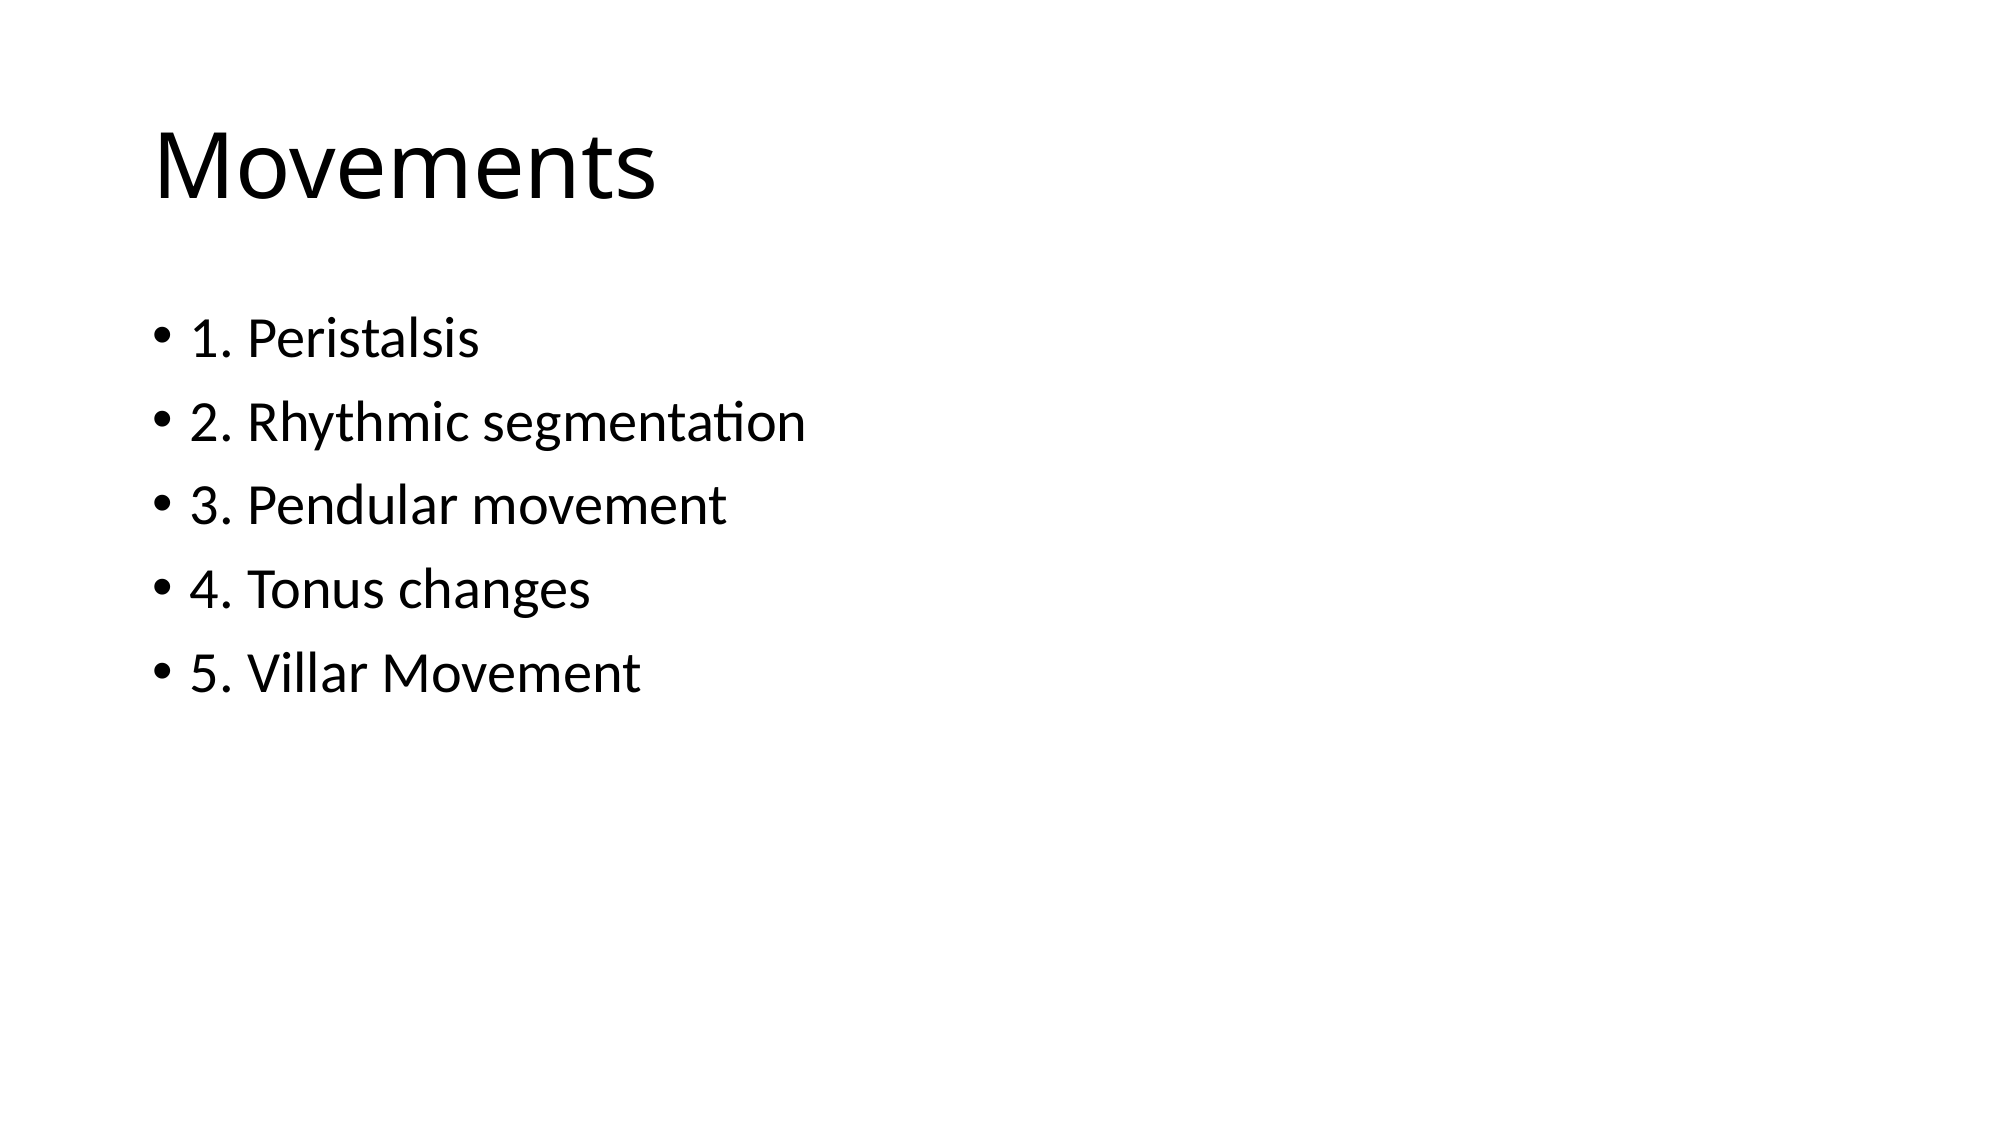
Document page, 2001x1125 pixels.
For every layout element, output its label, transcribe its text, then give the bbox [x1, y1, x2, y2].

title Movements [137, 59, 1863, 278]
list 1. Peristalsis 2. Rhythmic segmentation 3. Pendular movement 4. Tonus changes 5. Villar Movement [137, 299, 1863, 1014]
